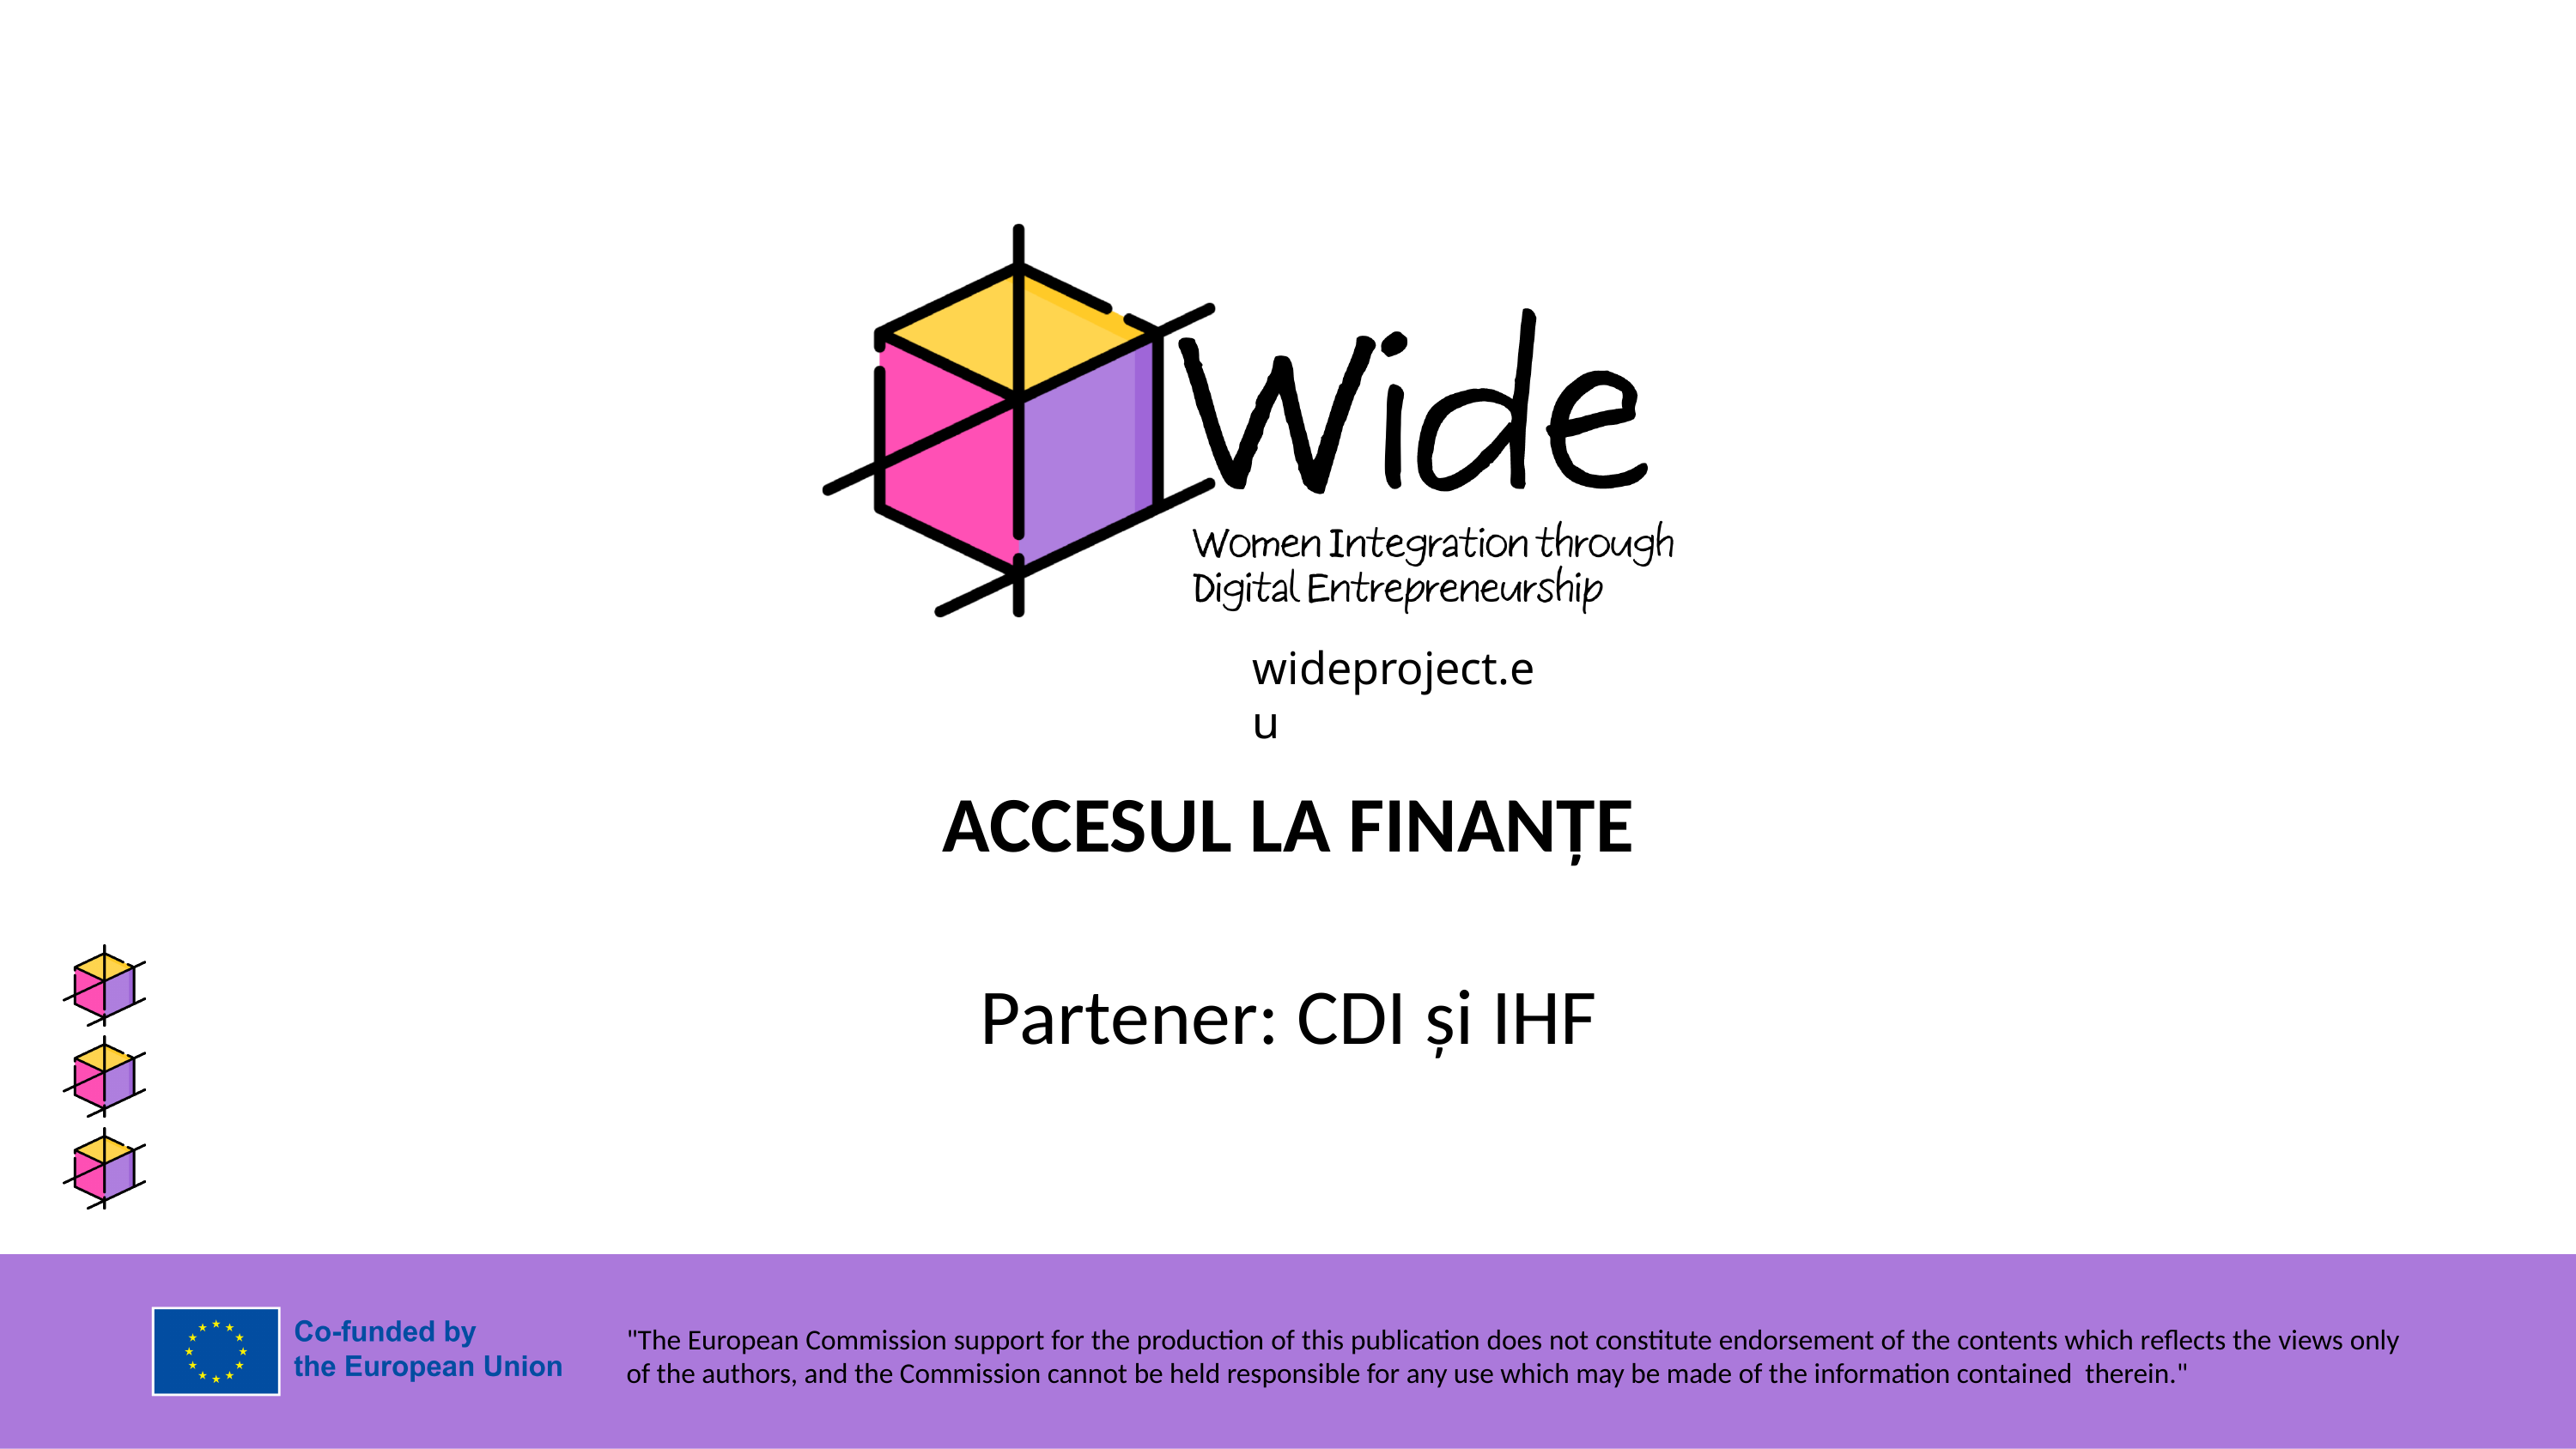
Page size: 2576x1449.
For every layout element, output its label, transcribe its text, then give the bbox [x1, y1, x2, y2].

picture [149, 1304, 593, 1399]
text_box ACCESUL LA FINANȚE Partener: CDI și IHF [456, 767, 2120, 1163]
picture [63, 1035, 146, 1119]
picture [63, 1127, 146, 1210]
picture [687, 101, 1820, 739]
picture [63, 944, 146, 1028]
